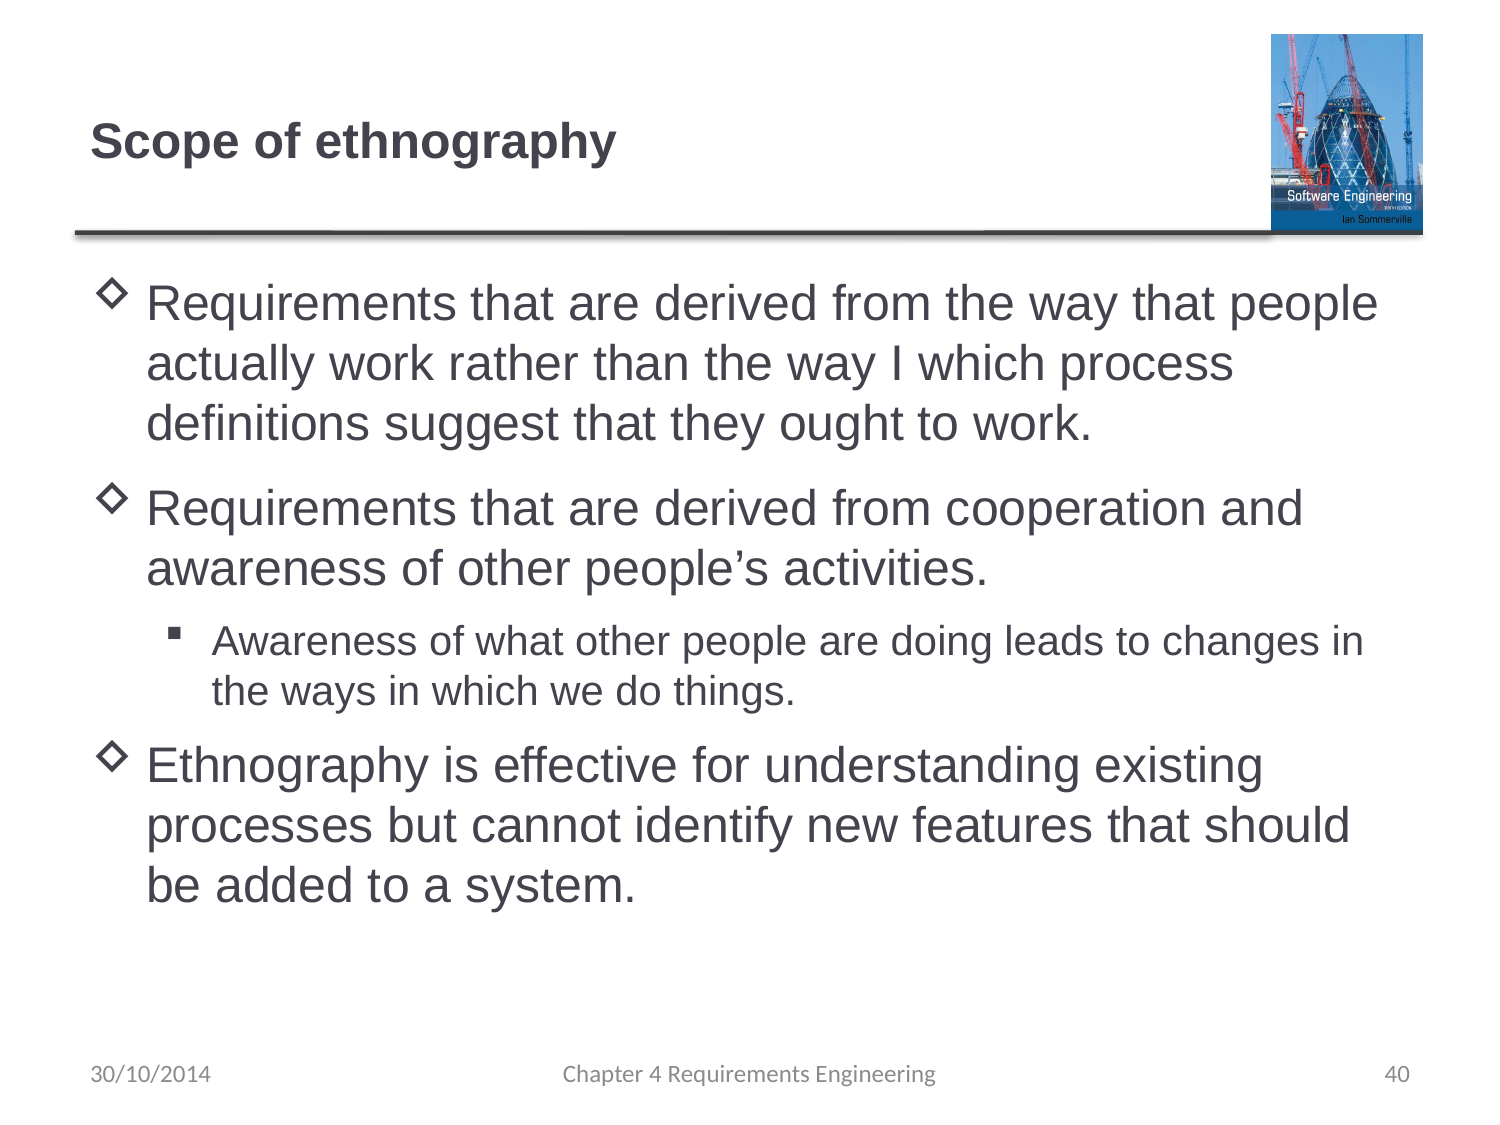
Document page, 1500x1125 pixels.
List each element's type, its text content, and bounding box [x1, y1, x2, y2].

footer Chapter 4 Requirements Engineering [512, 1042, 988, 1103]
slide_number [75, 1042, 425, 1103]
title Scope of ethnography [74, 44, 1272, 233]
slide_number 40 [1074, 1042, 1425, 1103]
picture [1271, 34, 1423, 230]
list Requirements that are derived from the way that people actually work rather than the way I which process definitions suggest that they ought to work. Requirements that are derived from cooperation and awareness of other people’s activities. Awareness of what other people are doing leads to changes in the ways in which we do things. Ethnography is effective for understanding existing processes but cannot identify new features that should be added to a system. [75, 262, 1425, 1005]
